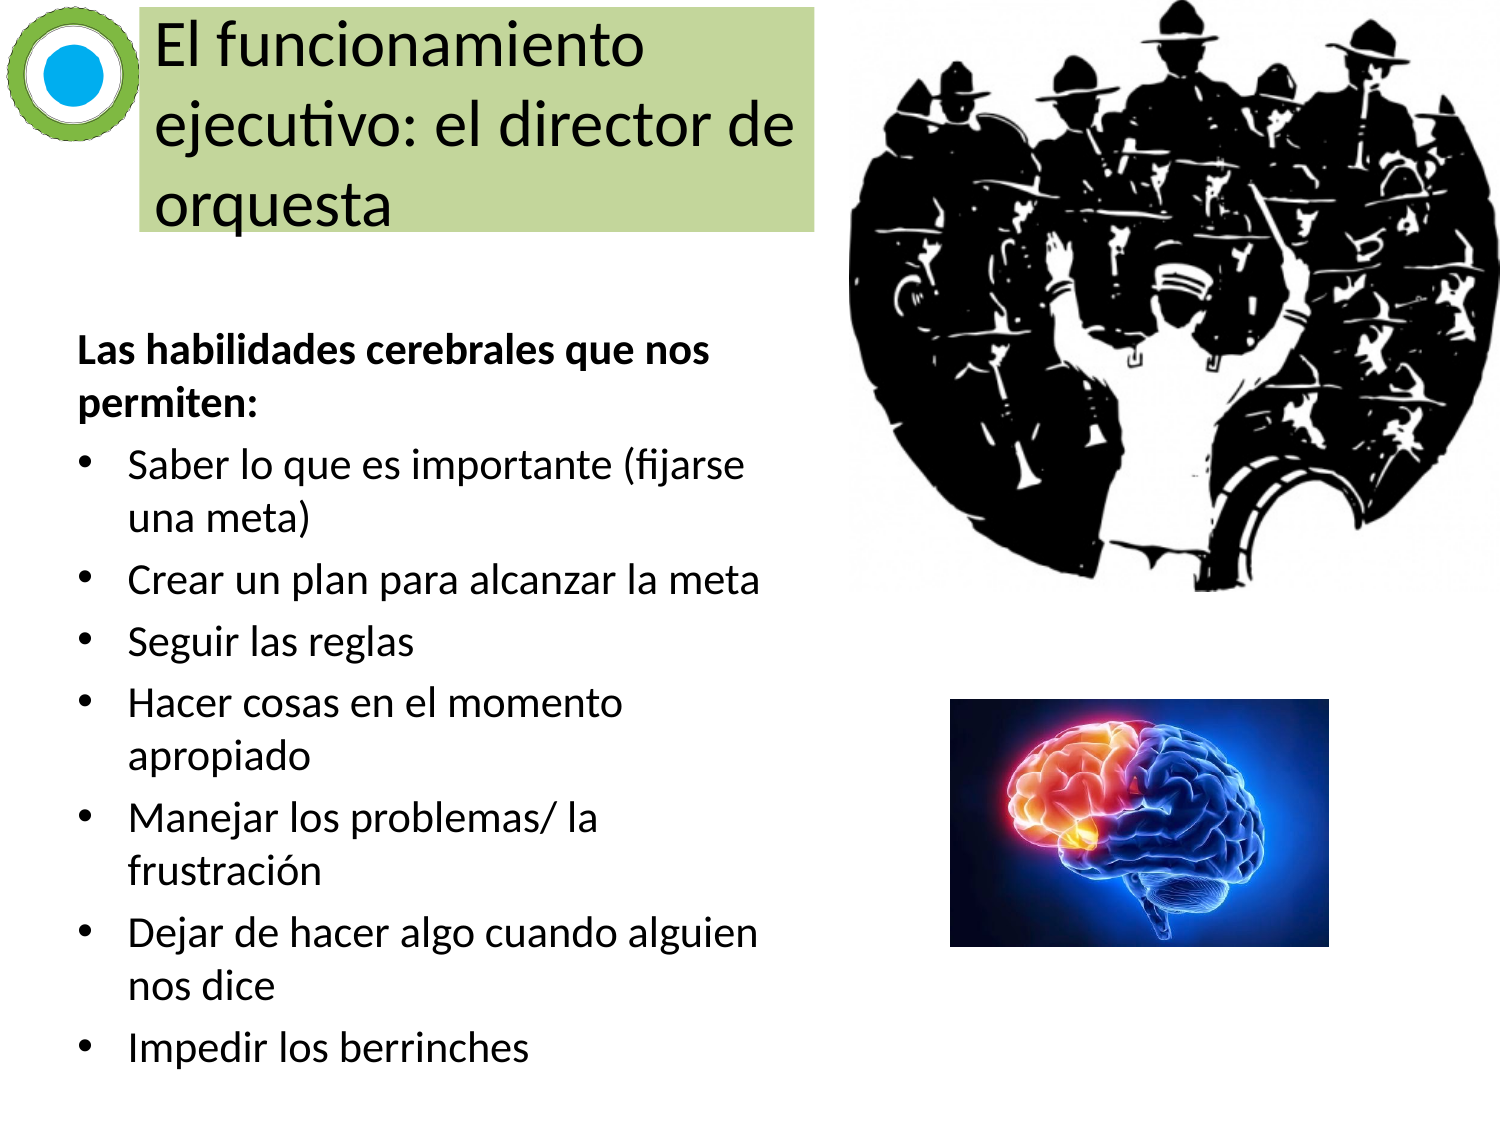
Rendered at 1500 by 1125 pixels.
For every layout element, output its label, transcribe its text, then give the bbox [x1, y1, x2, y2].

title El funcionamiento ejecutivo: el director de orquesta [139, 7, 815, 232]
list Las habilidades cerebrales que nos permiten: Saber lo que es importante (fijarse una meta) Crear un plan para alcanzar la meta Seguir las reglas Hacer cosas en el momento apropiado Manejar los problemas/ la frustración Dejar de hacer algo cuando alguien nos dice Impedir los berrinches [62, 312, 813, 1088]
picture [949, 699, 1329, 947]
picture [5, 6, 140, 142]
picture [849, 0, 1500, 593]
